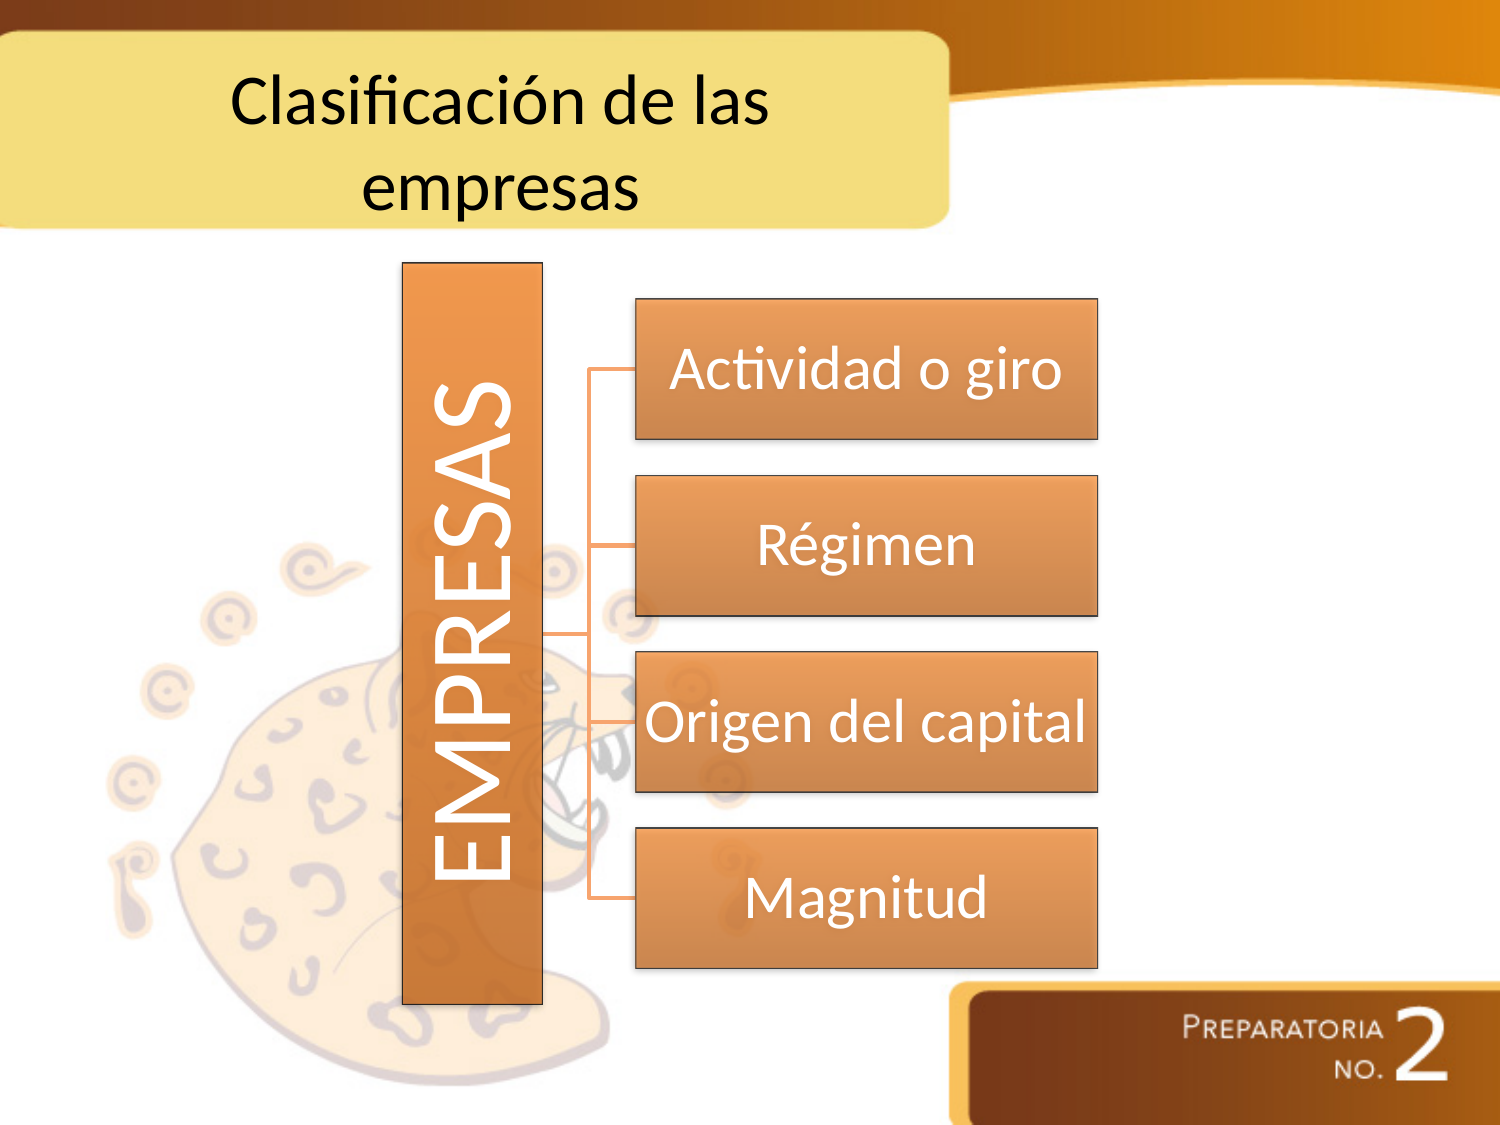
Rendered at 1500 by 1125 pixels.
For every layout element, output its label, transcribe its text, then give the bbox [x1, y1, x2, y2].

picture [0, 0, 1500, 1125]
title Clasificación de las empresas [75, 45, 928, 233]
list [74, 262, 1426, 1006]
